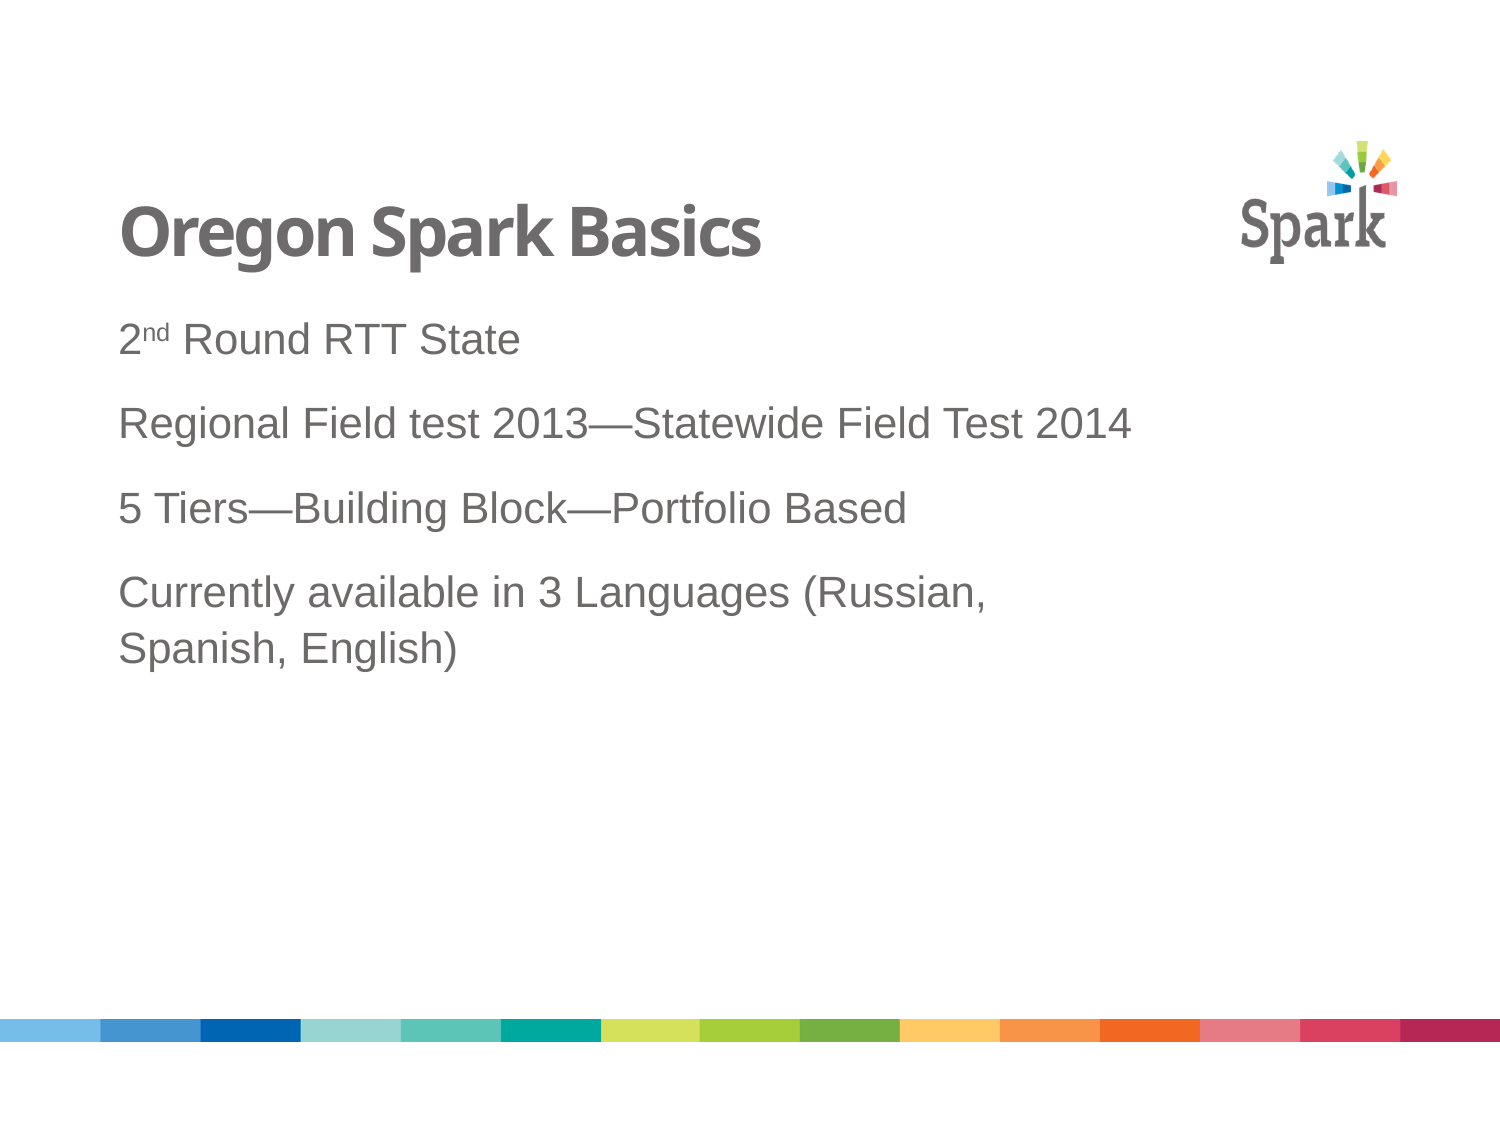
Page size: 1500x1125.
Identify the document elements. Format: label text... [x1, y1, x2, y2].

list 2nd Round RTT State Regional Field test 2013—Statewide Field Test 2014 5 Tiers—Building Block—Portfolio Based Currently available in 3 Languages (Russian, Spanish, English) [103, 299, 1172, 990]
title Oregon Spark Basics [103, 59, 1172, 278]
picture [1241, 141, 1397, 264]
picture [0, 1019, 1500, 1042]
